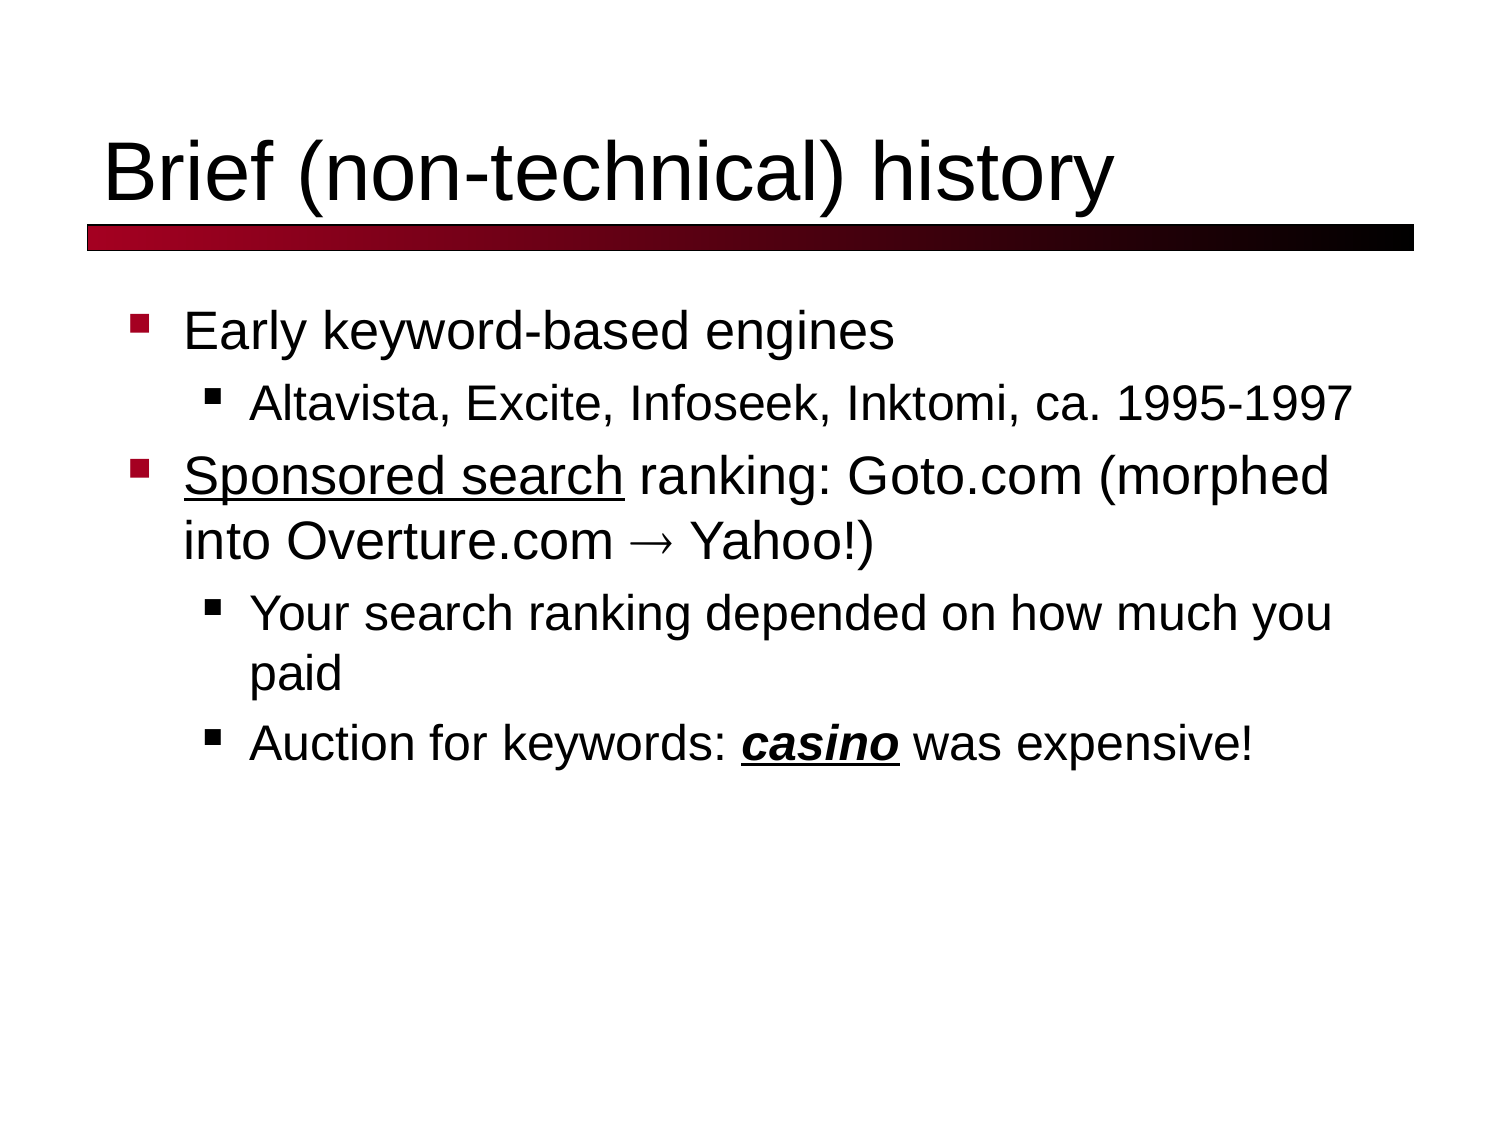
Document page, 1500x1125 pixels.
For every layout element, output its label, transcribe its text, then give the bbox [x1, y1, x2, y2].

list Early keyword-based engines Altavista, Excite, Infoseek, Inktomi, ca. 1995-1997 Sponsored search ranking: Goto.com (morphed into Overture.com  Yahoo!) Your search ranking depended on how much you paid Auction for keywords: casino was expensive! [112, 287, 1388, 1088]
title Brief (non-technical) history [87, 62, 1413, 226]
